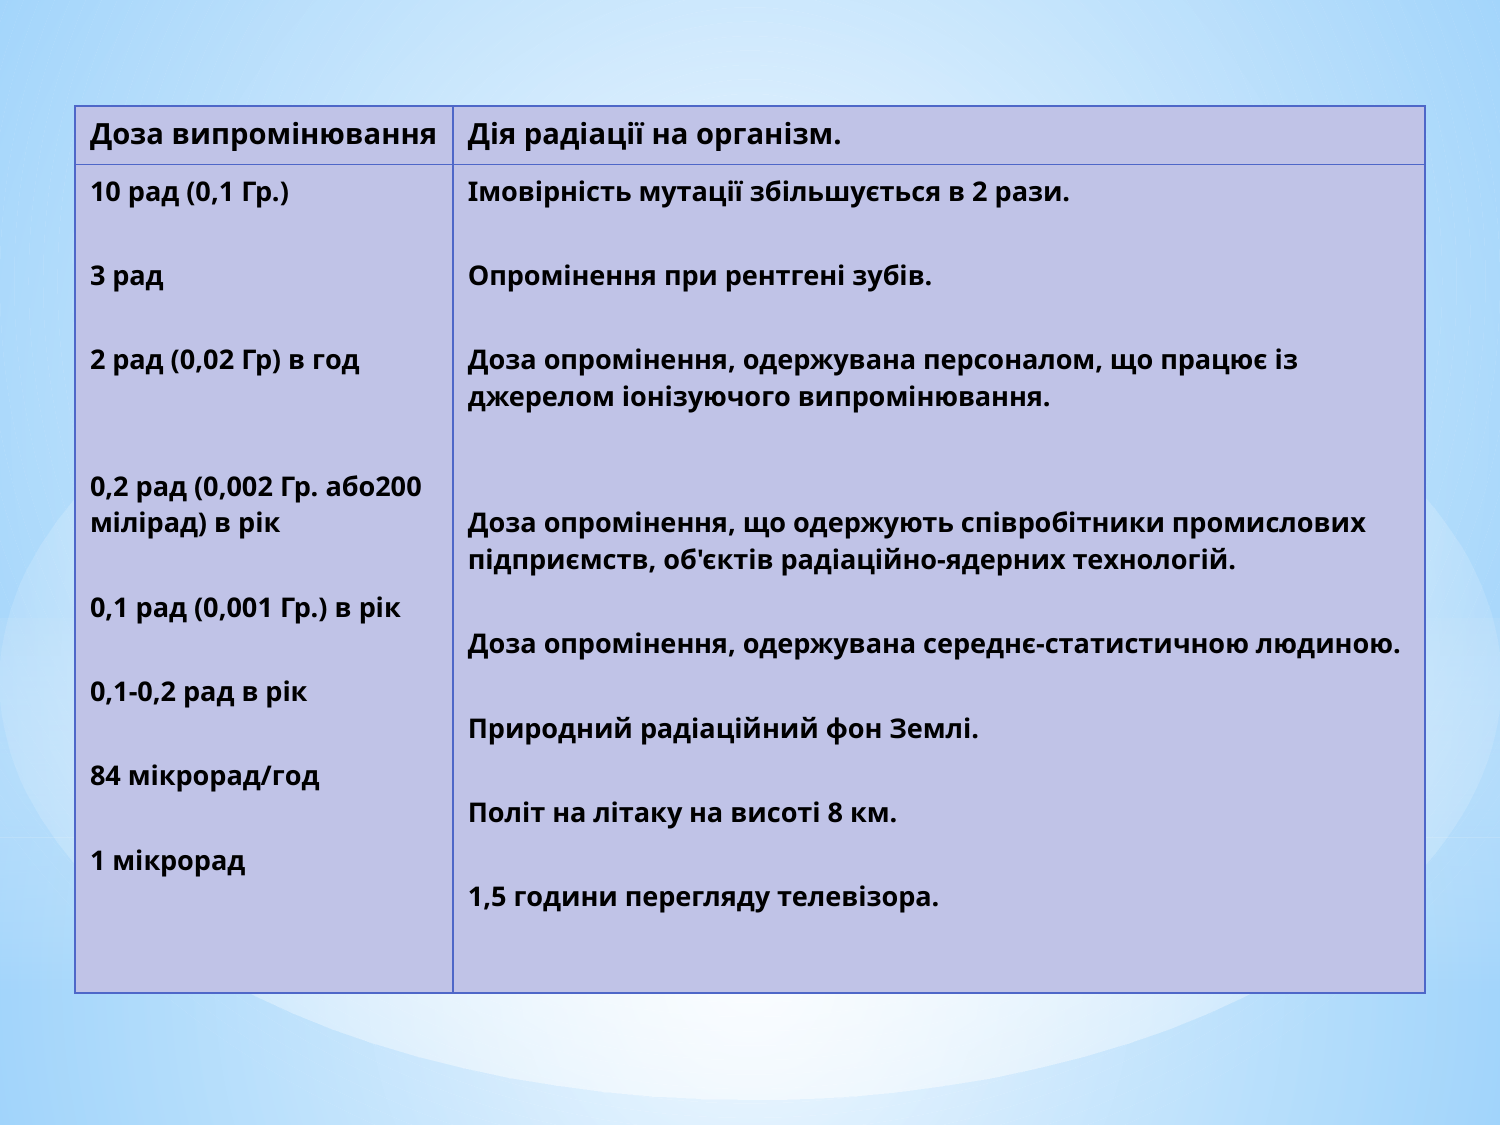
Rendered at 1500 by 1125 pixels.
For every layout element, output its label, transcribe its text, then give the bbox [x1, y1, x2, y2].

table_header Дія радіації на організм. [454, 107, 1424, 164]
table_header Доза випромінювання [76, 107, 452, 164]
table_cell Імовірність мутації збільшується в 2 рази. Опромінення при рентгені зубів. Доза опромінення, одержувана персоналом, що працює із джерелом іонізуючого випромінювання. Доза опромінення, що одержують співробітники промислових підприємств, об'єктів радіаційно-ядерних технологій. Доза опромінення, одержувана середнє-статистичною людиною. Природний радіаційний фон Землі. Політ на літаку на висоті 8 км. 1,5 години перегляду телевізора. [454, 165, 1424, 992]
table_cell 10 рад (0,1 Гр.) 3 рад 2 рад (0,02 Гр) в год 0,2 рад (0,002 Гр. або200 мілірад) в рік 0,1 рад (0,001 Гр.) в рік 0,1-0,2 рад в рік 84 мікрорад/год 1 мікрорад [76, 165, 452, 992]
